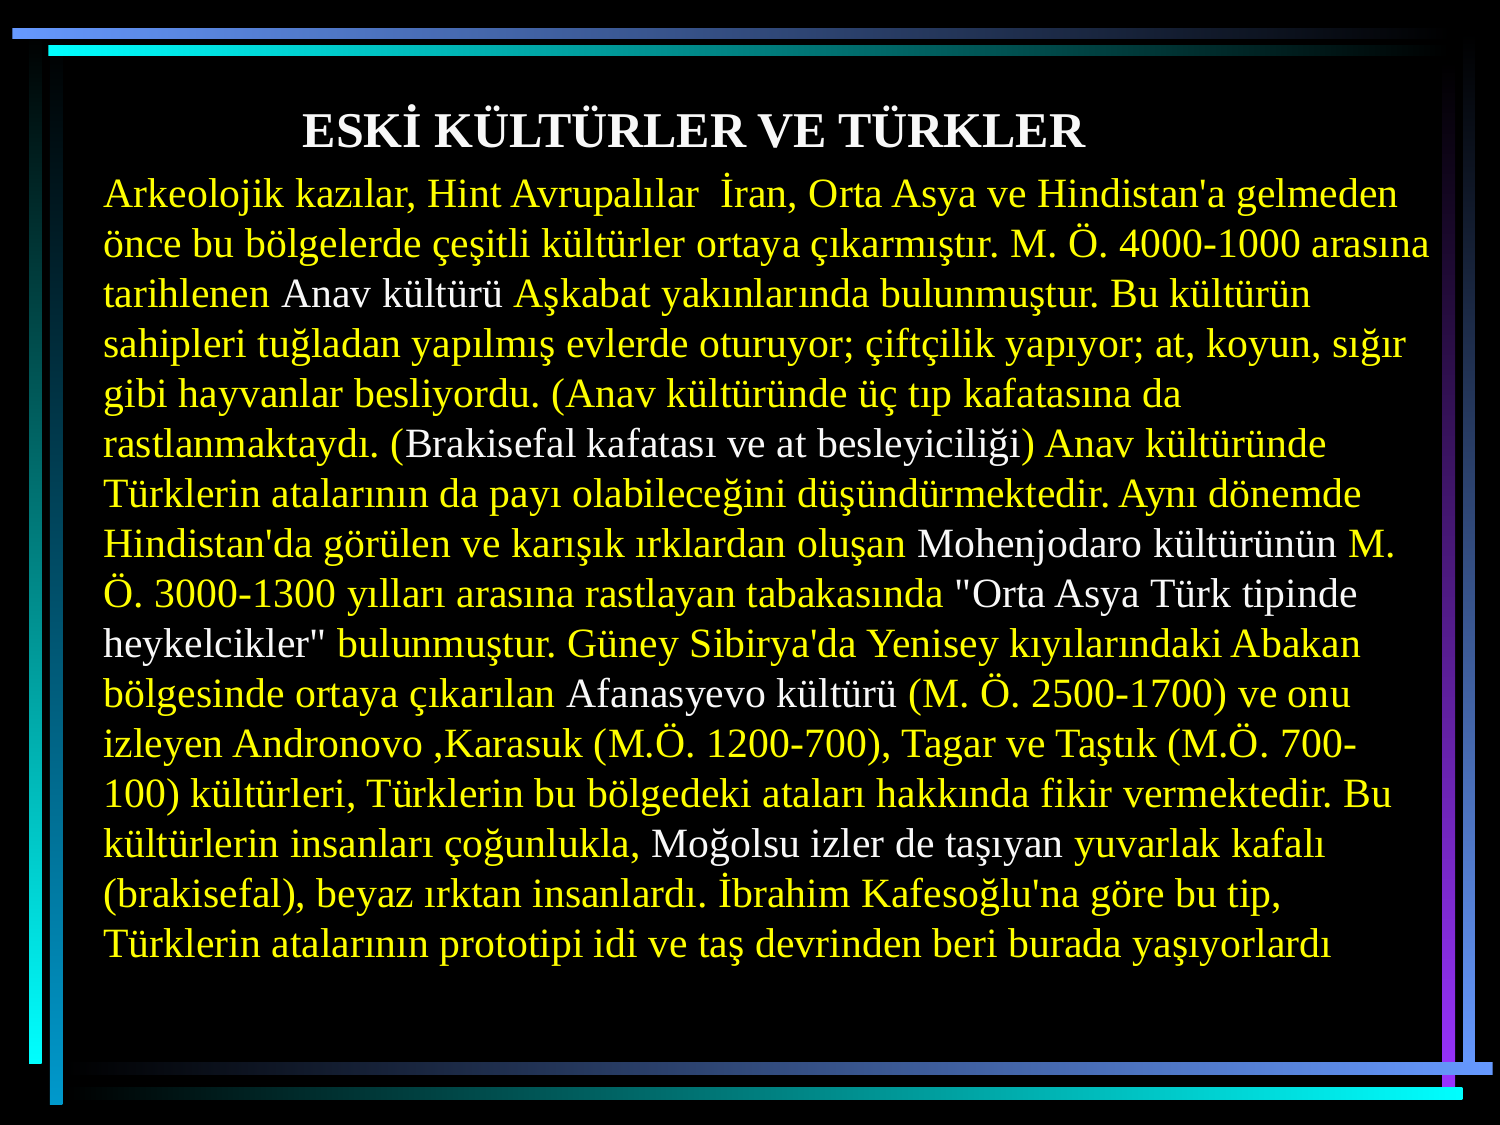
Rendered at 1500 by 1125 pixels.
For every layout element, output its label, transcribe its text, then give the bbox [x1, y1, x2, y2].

subtitle ESKİ KÜLTÜRLER VE TÜRKLER Arkeolojik kazılar, Hint Avrupalılar İran, Orta Asya ve Hindistan'a gelmeden önce bu bölgelerde çeşitli kültürler ortaya çıkarmıştır. M. Ö. 4000-1000 arasına tarihlenen Anav kültürü Aşkabat yakınlarında bulunmuştur. Bu kültürün sahipleri tuğladan yapılmış evlerde oturuyor; çiftçilik yapıyor; at, koyun, sığır gibi hayvanlar besliyordu. (Anav kültüründe üç tıp kafatasına da rastlanmaktaydı. (Brakisefal kafatası ve at besleyiciliği) Anav kültüründe Türklerin atalarının da payı olabileceğini düşündürmektedir. Aynı dönemde Hindistan'da görülen ve karışık ırklardan oluşan Mohenjodaro kültürünün M. Ö. 3000-1300 yılları arasına rastlayan tabakasında "Orta Asya Türk tipinde heykelcikler" bulunmuştur. Güney Sibirya'da Yenisey kıyılarındaki Abakan bölgesinde ortaya çıkarılan Afanasyevo kültürü (M. Ö. 2500-1700) ve onu izleyen Andronovo ,Karasuk (M.Ö. 1200-700), Tagar ve Taştık (M.Ö. 700-100) kültürleri, Türklerin bu bölgedeki ataları hakkında fikir vermektedir. Bu kültürlerin insanları çoğunlukla, Moğolsu izler de taşıyan yuvarlak kafalı (brakisefal), beyaz ırktan insanlardı. İbrahim Kafesoğlu'na göre bu tip, Türklerin atalarının prototipi idi ve taş devrinden beri burada yaşıyorlardı [88, 90, 1447, 1083]
